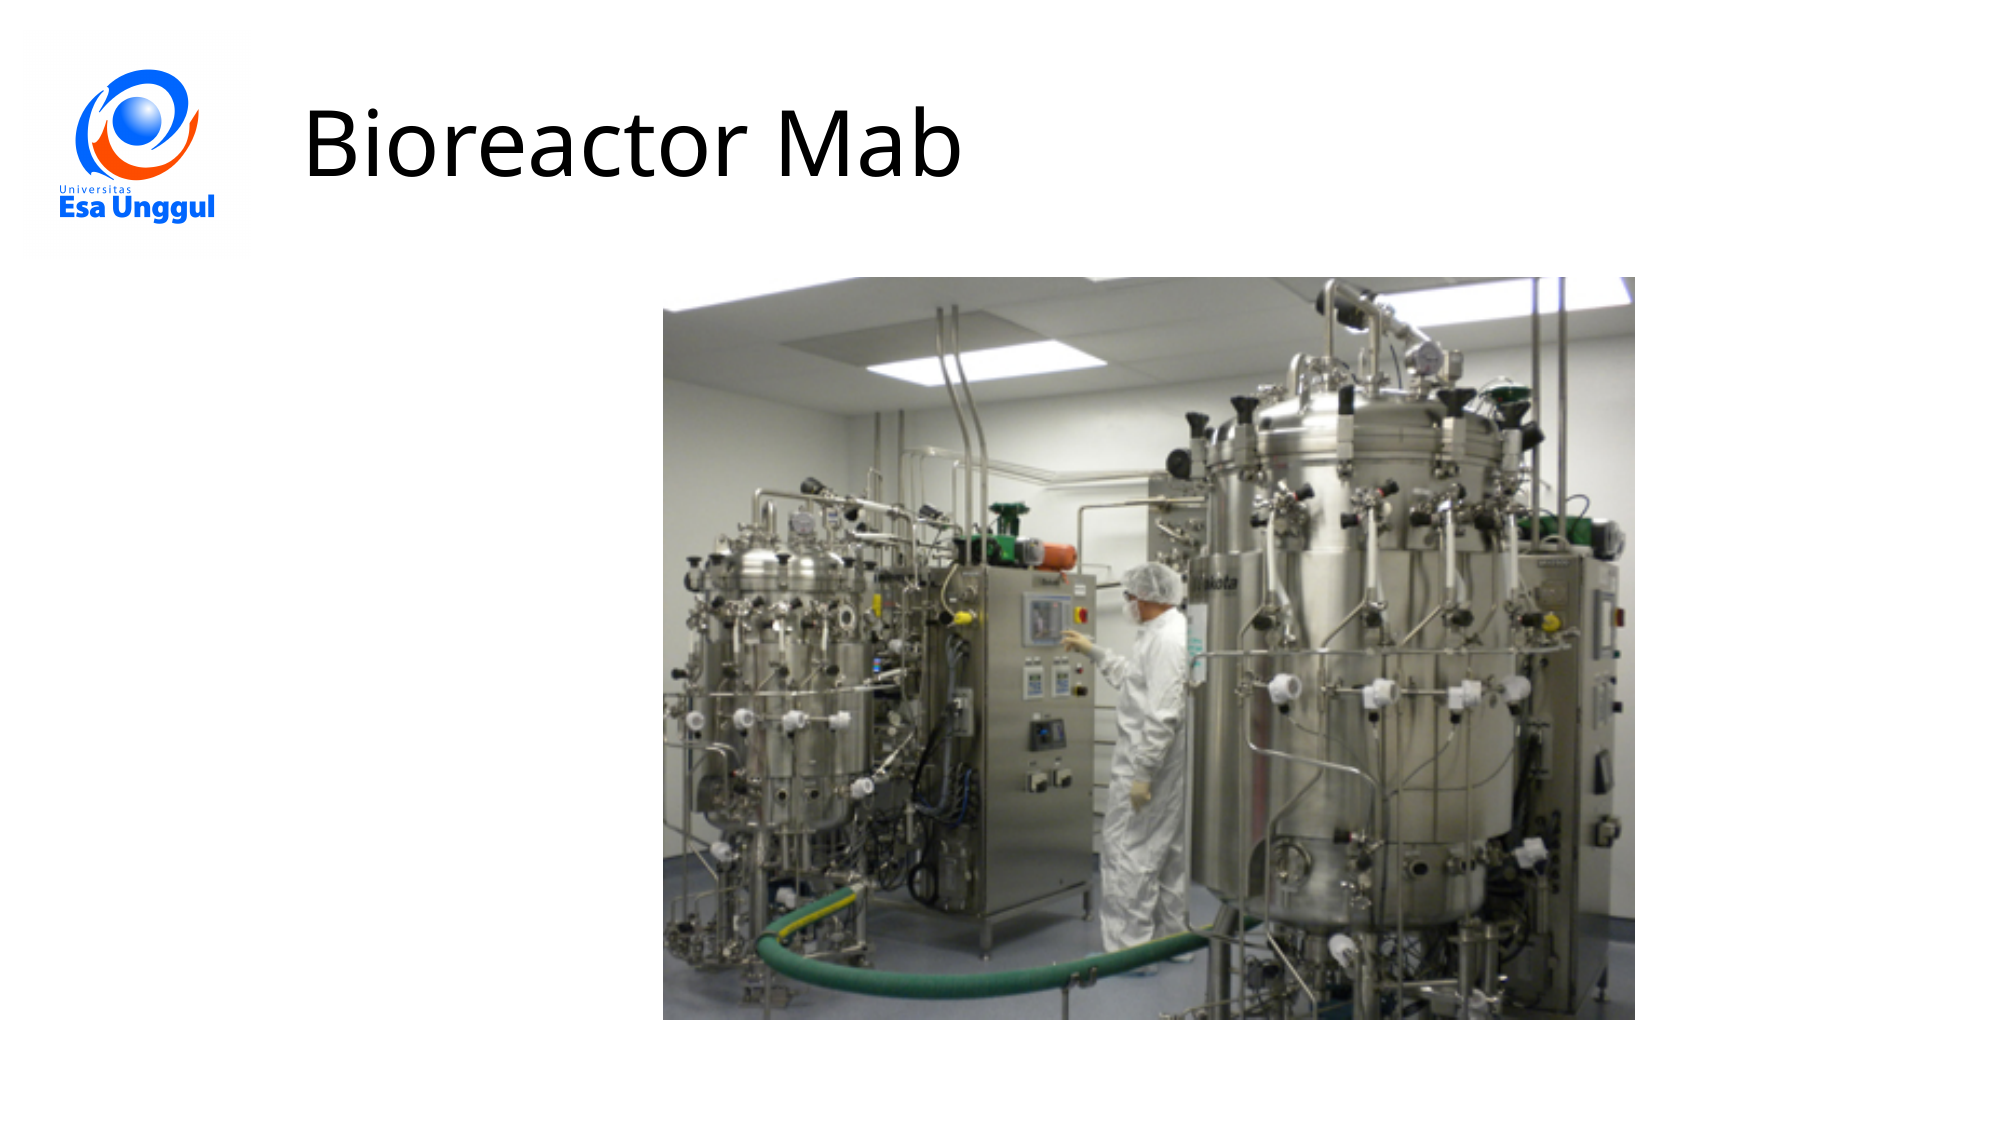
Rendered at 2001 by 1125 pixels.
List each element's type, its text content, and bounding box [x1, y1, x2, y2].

picture [23, 30, 251, 259]
title Bioreactor Mab [286, 38, 2000, 256]
picture [663, 277, 1635, 1020]
